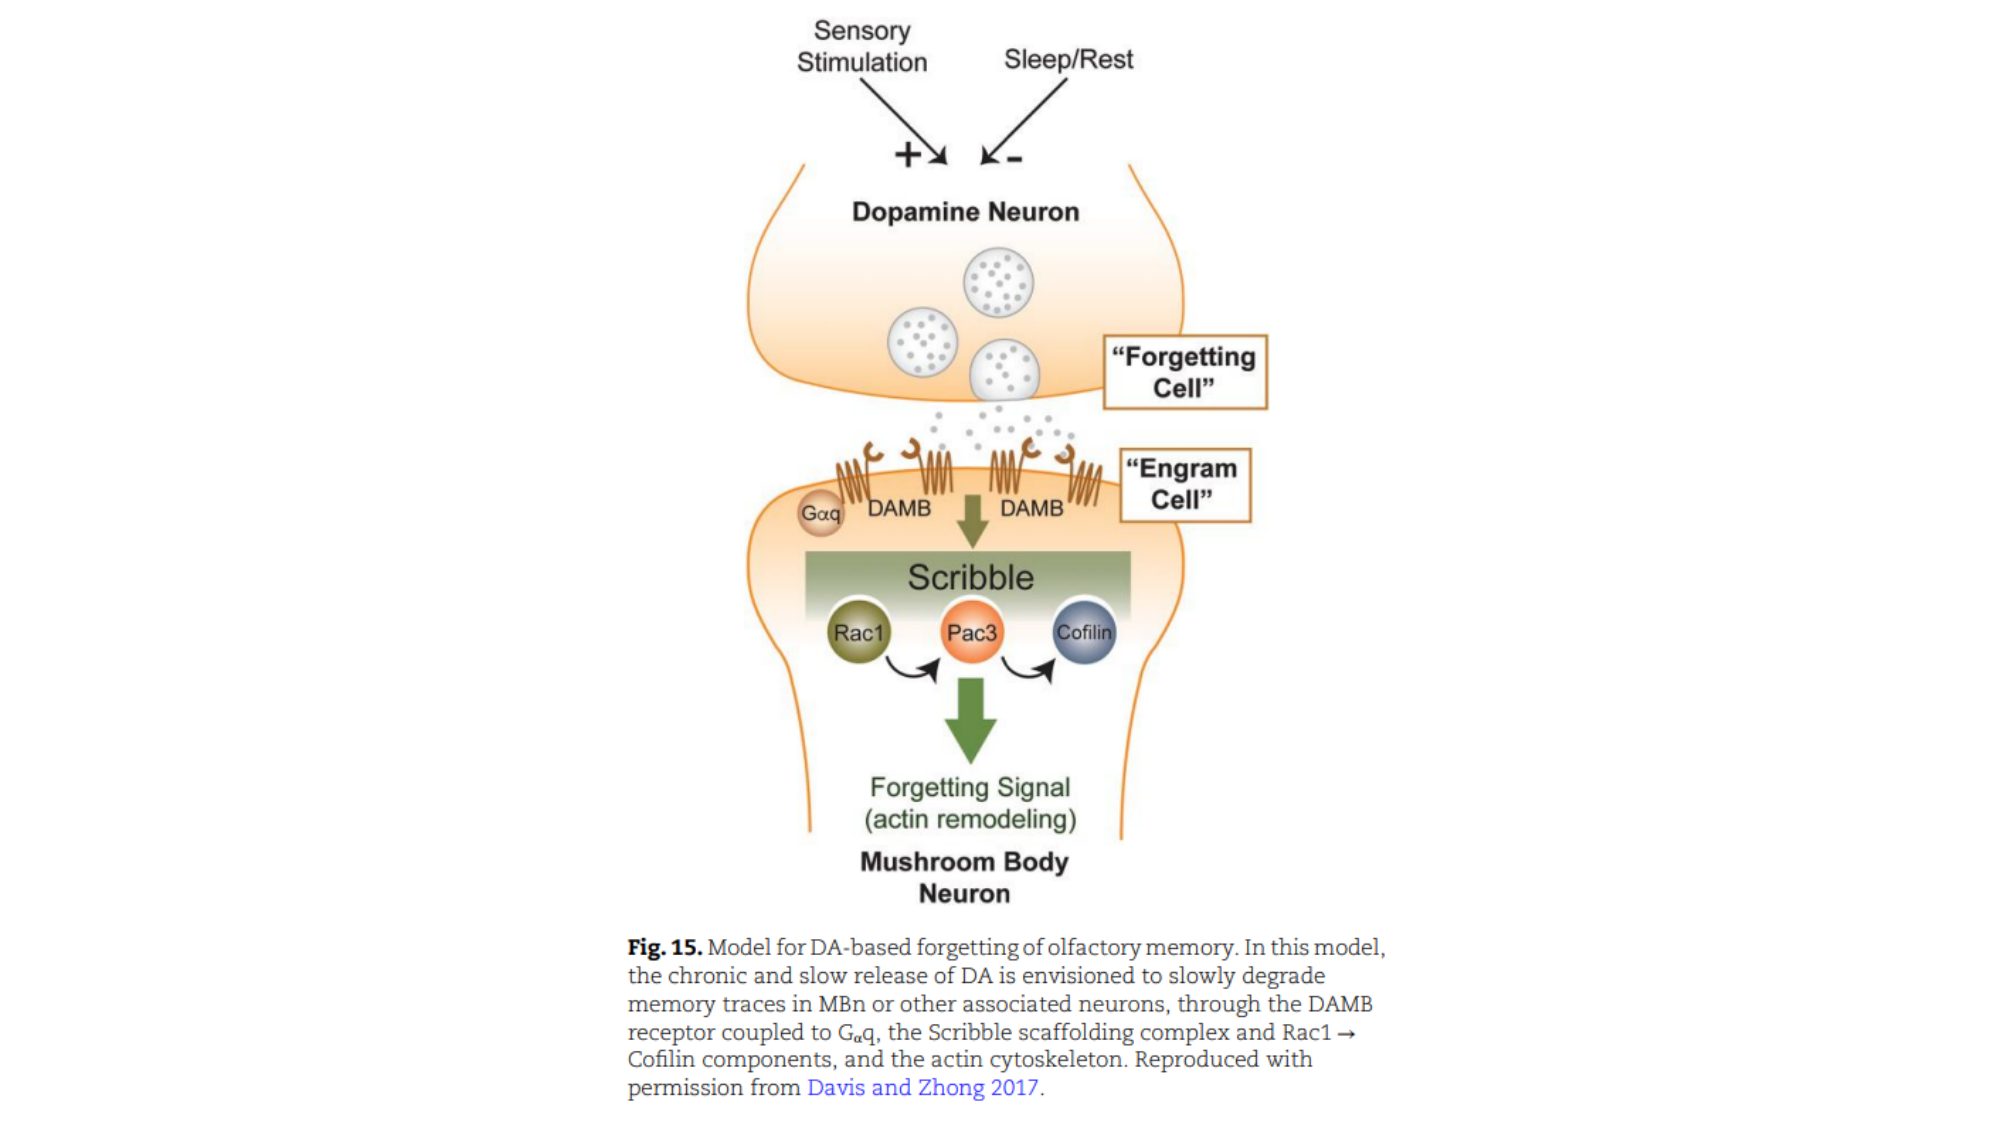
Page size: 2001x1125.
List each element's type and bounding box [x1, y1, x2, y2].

picture [601, 0, 1399, 1125]
